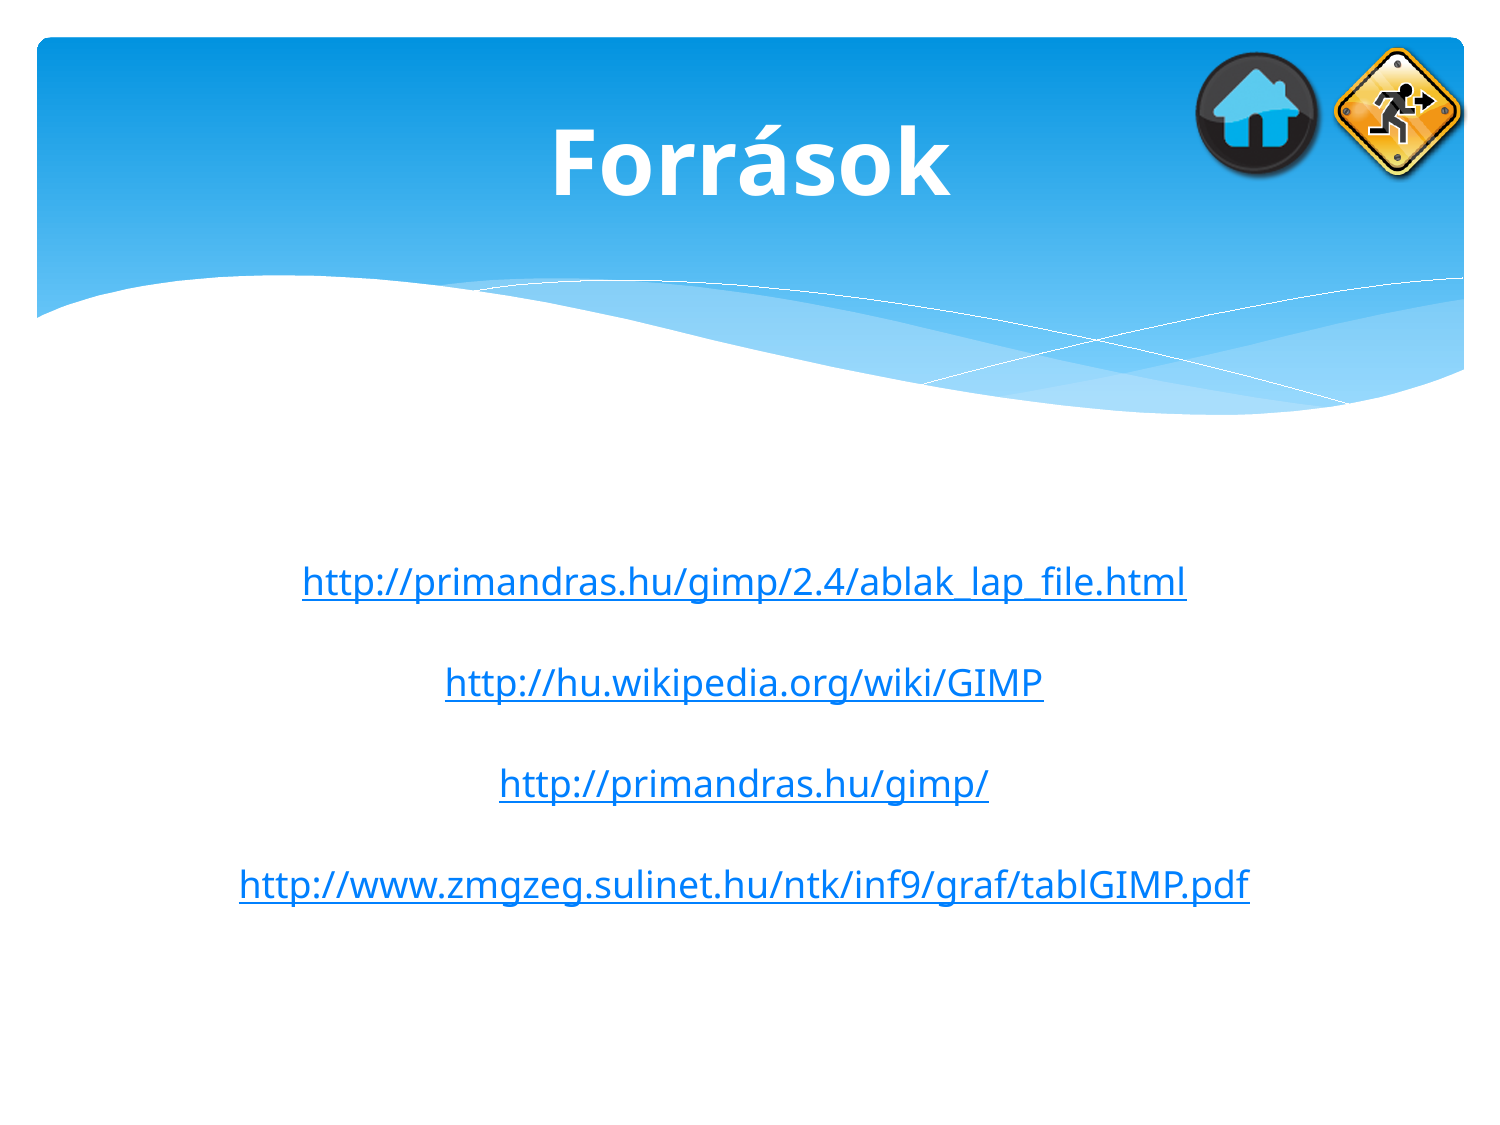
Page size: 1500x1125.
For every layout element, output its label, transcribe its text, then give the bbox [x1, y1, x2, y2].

text_box http://primandras.hu/gimp/2.4/ablak_lap_file.html http://hu.wikipedia.org/wiki/GIMP http://primandras.hu/gimp/ http://www.zmgzeg.sulinet.hu/ntk/inf9/graf/tablGIMP.pdf [53, 550, 1436, 920]
picture [1184, 40, 1469, 183]
title Források [75, 55, 1425, 261]
